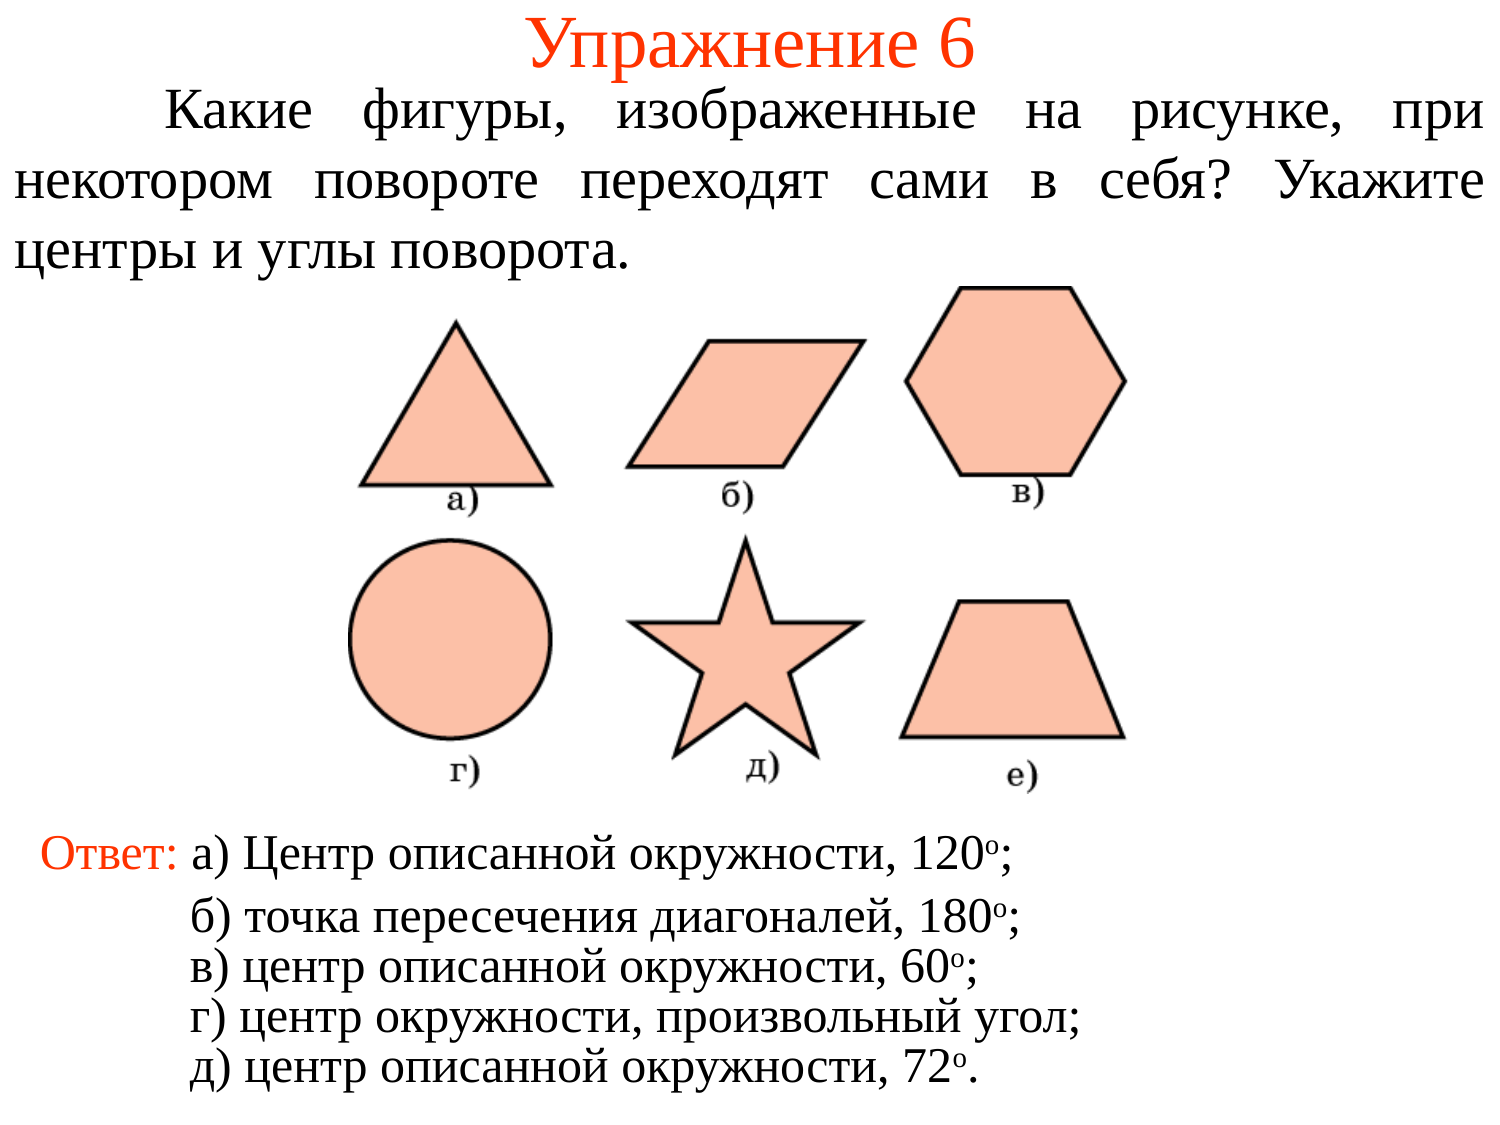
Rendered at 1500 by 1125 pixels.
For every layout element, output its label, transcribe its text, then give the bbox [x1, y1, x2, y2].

title Упражнение 6 [112, 0, 1388, 62]
text_box Какие фигуры, изображенные на рисунке, при некотором повороте переходят сами в себя? Укажите центры и углы поворота. [0, 62, 1500, 288]
picture [348, 286, 1129, 794]
text_box в) центр описанной окружности, 60о; [174, 924, 1488, 974]
text_box Ответ: а) Центр описанной окружности, 120о; [24, 812, 1500, 888]
text_box г) центр окружности, произвольный угол; [174, 974, 1488, 1024]
text_box б) точка пересечения диагоналей, 180о; [174, 874, 1488, 924]
text_box д) центр описанной окружности, 72о. [174, 1024, 1488, 1100]
